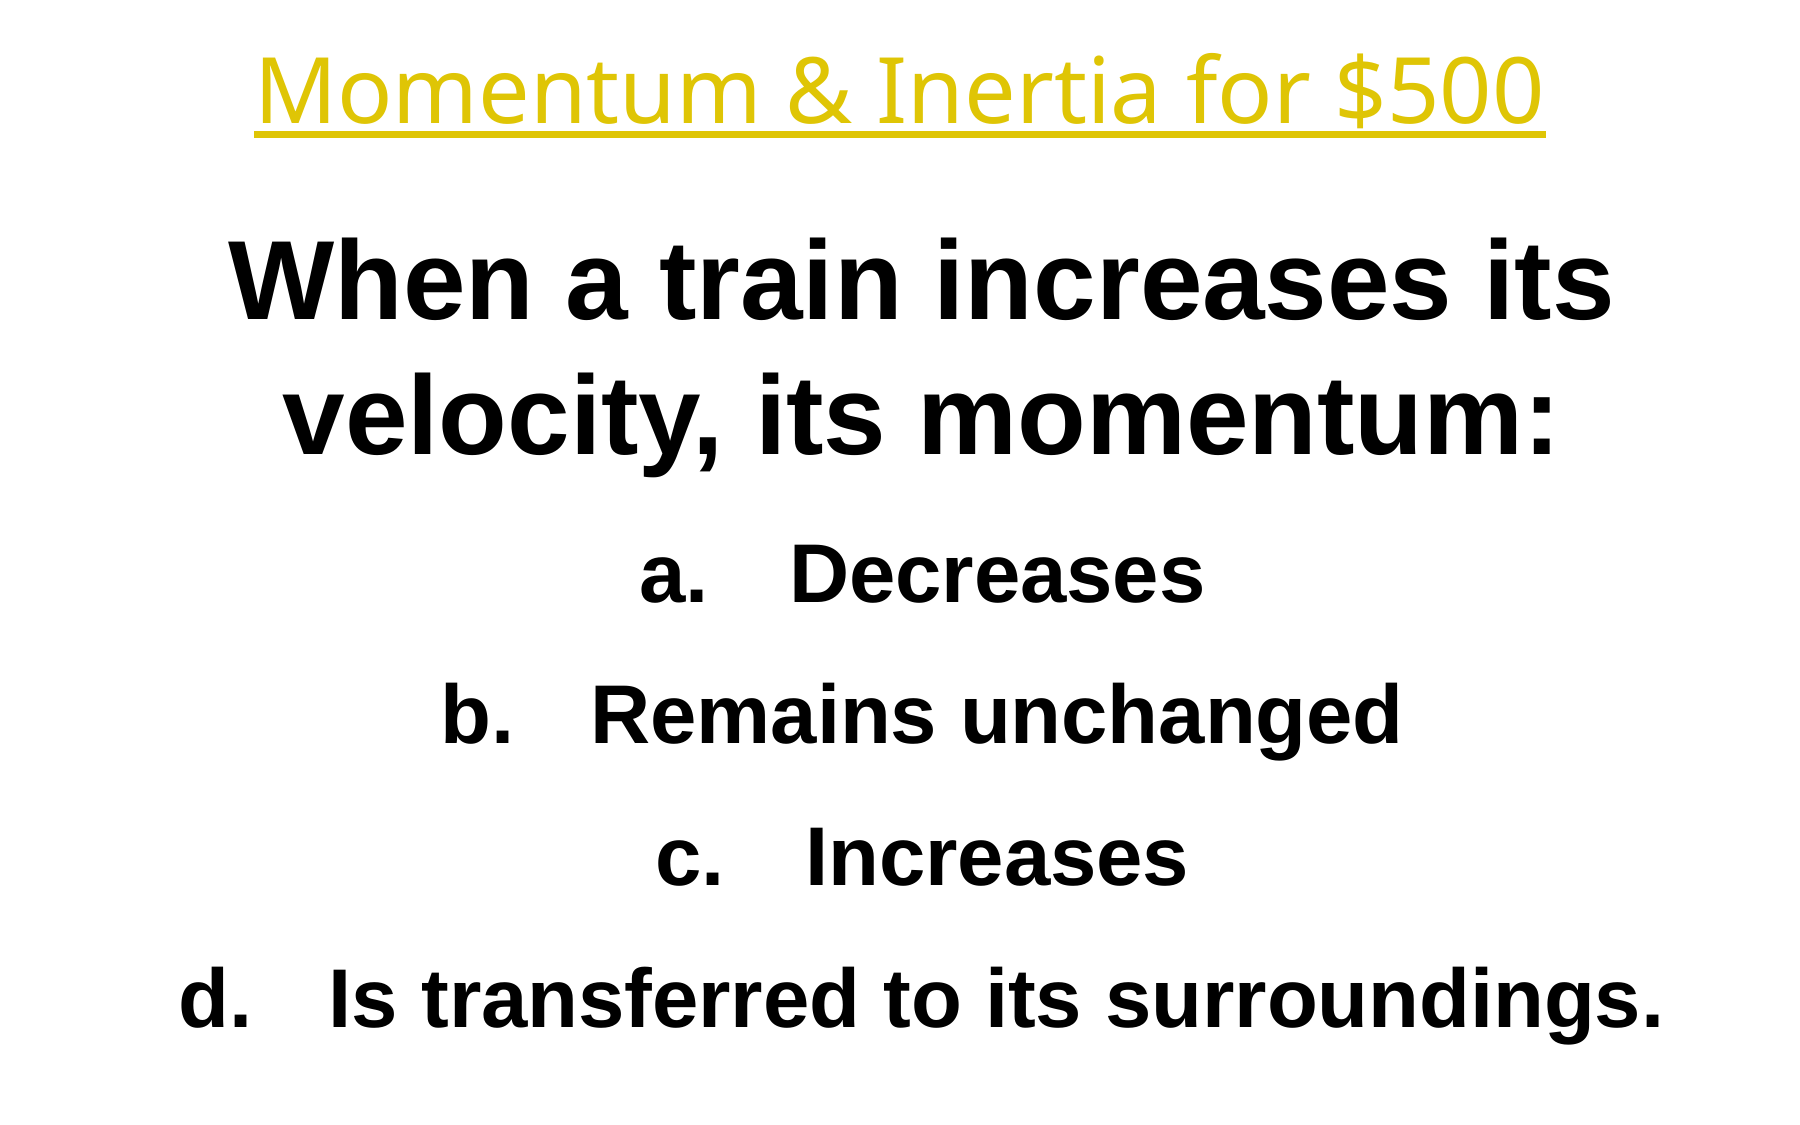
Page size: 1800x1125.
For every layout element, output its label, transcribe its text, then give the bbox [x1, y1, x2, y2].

text_box When a train increases its velocity, its momentum: Decreases Remains unchanged Increases Is transferred to its surroundings. [134, 199, 1710, 1052]
text_box Momentum & Inertia for $500 [0, 24, 1800, 150]
